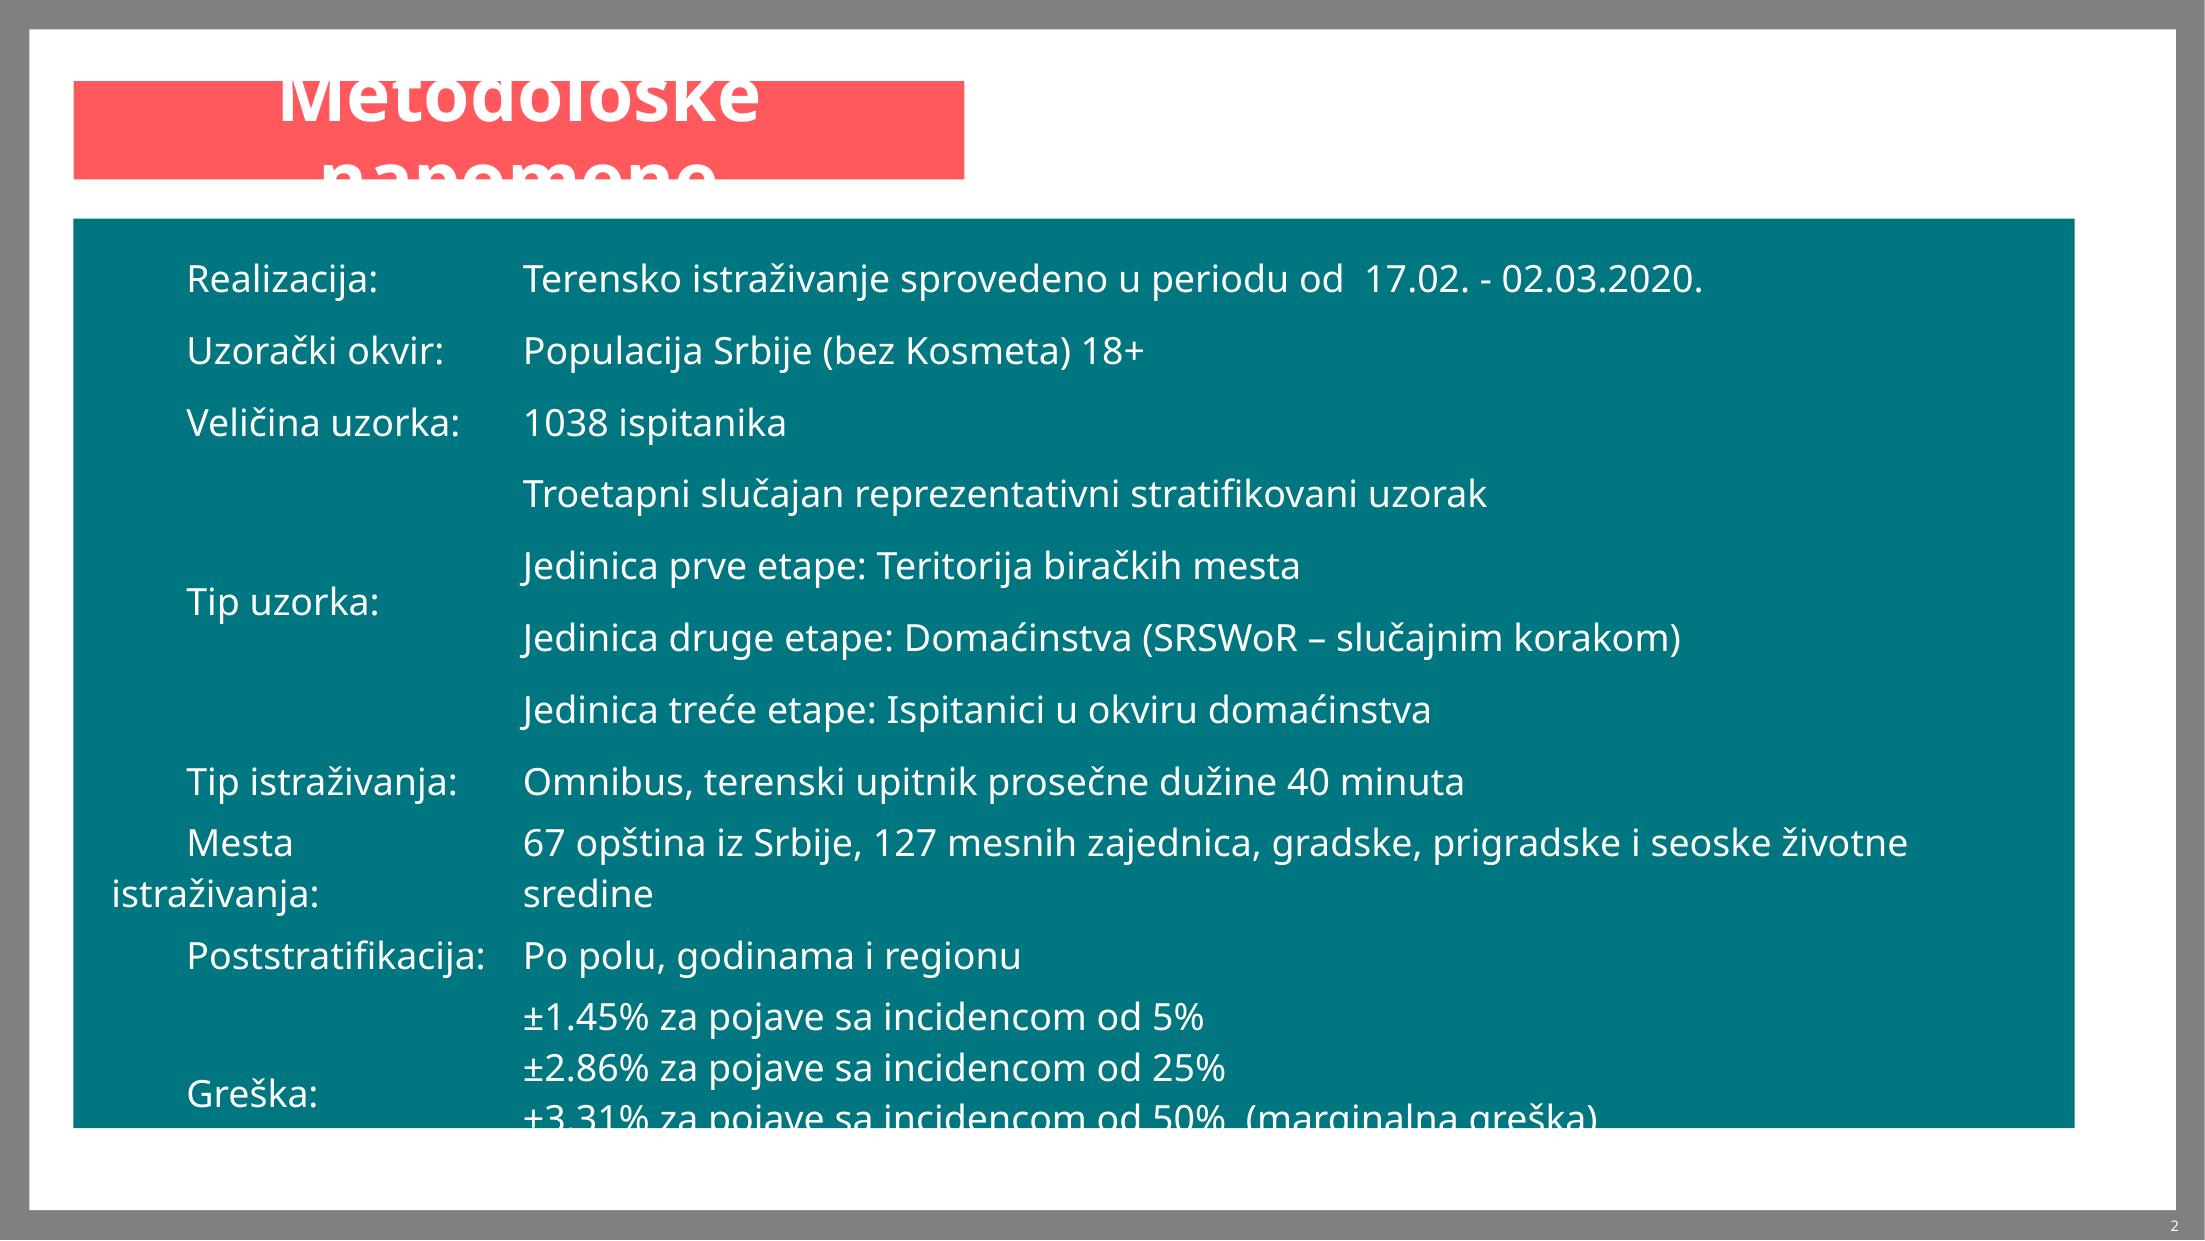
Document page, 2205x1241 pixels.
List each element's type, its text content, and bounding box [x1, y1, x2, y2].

title Metodološke napomene [73, 81, 965, 180]
table_cell Uzorački okvir: [63, 314, 512, 386]
table_cell 1038 ispitanika [512, 386, 2039, 458]
table_cell Jedinica prve etape: Teritorija biračkih mesta [512, 529, 2039, 601]
table_cell Populacija Srbije (bez Kosmeta) 18+ [512, 314, 2039, 386]
table_header Realizacija: [63, 242, 512, 314]
table_cell Mesta istraživanja: [63, 817, 512, 919]
table_cell Tip uzorka: [63, 458, 512, 745]
table_cell Poststratifikacija: [63, 919, 512, 991]
table_cell Po polu, godinama i regionu [512, 919, 2039, 991]
table_cell Tip istraživanja: [63, 745, 512, 817]
table_cell Omnibus, terenski upitnik prosečne dužine 40 minuta [512, 745, 2039, 817]
table_cell Troetapni slučajan reprezentativni stratifikovani uzorak [512, 458, 2039, 529]
table_cell 67 opština iz Srbije, 127 mesnih zajednica, gradske, prigradske i seoske životne sredine [512, 817, 2039, 919]
table_cell ±1.45% za pojave sa incidencom od 5% ±2.86% za pojave sa incidencom od 25% ±3.31% za pojave sa incidencom od 50% (marginalna greška) [512, 991, 2039, 1195]
table_cell Greška: [63, 991, 512, 1195]
table_cell Jedinica druge etape: Domaćinstva (SRSWoR – slučajnim korakom) [512, 601, 2039, 673]
table_cell Veličina uzorka: [63, 386, 512, 458]
table_cell Jedinica treće etape: Ispitanici u okviru domaćinstva [512, 673, 2039, 745]
table_header Terensko istraživanje sprovedeno u periodu od 17.02. - 02.03.2020. [512, 242, 2039, 314]
text_box [73, 218, 2075, 1129]
